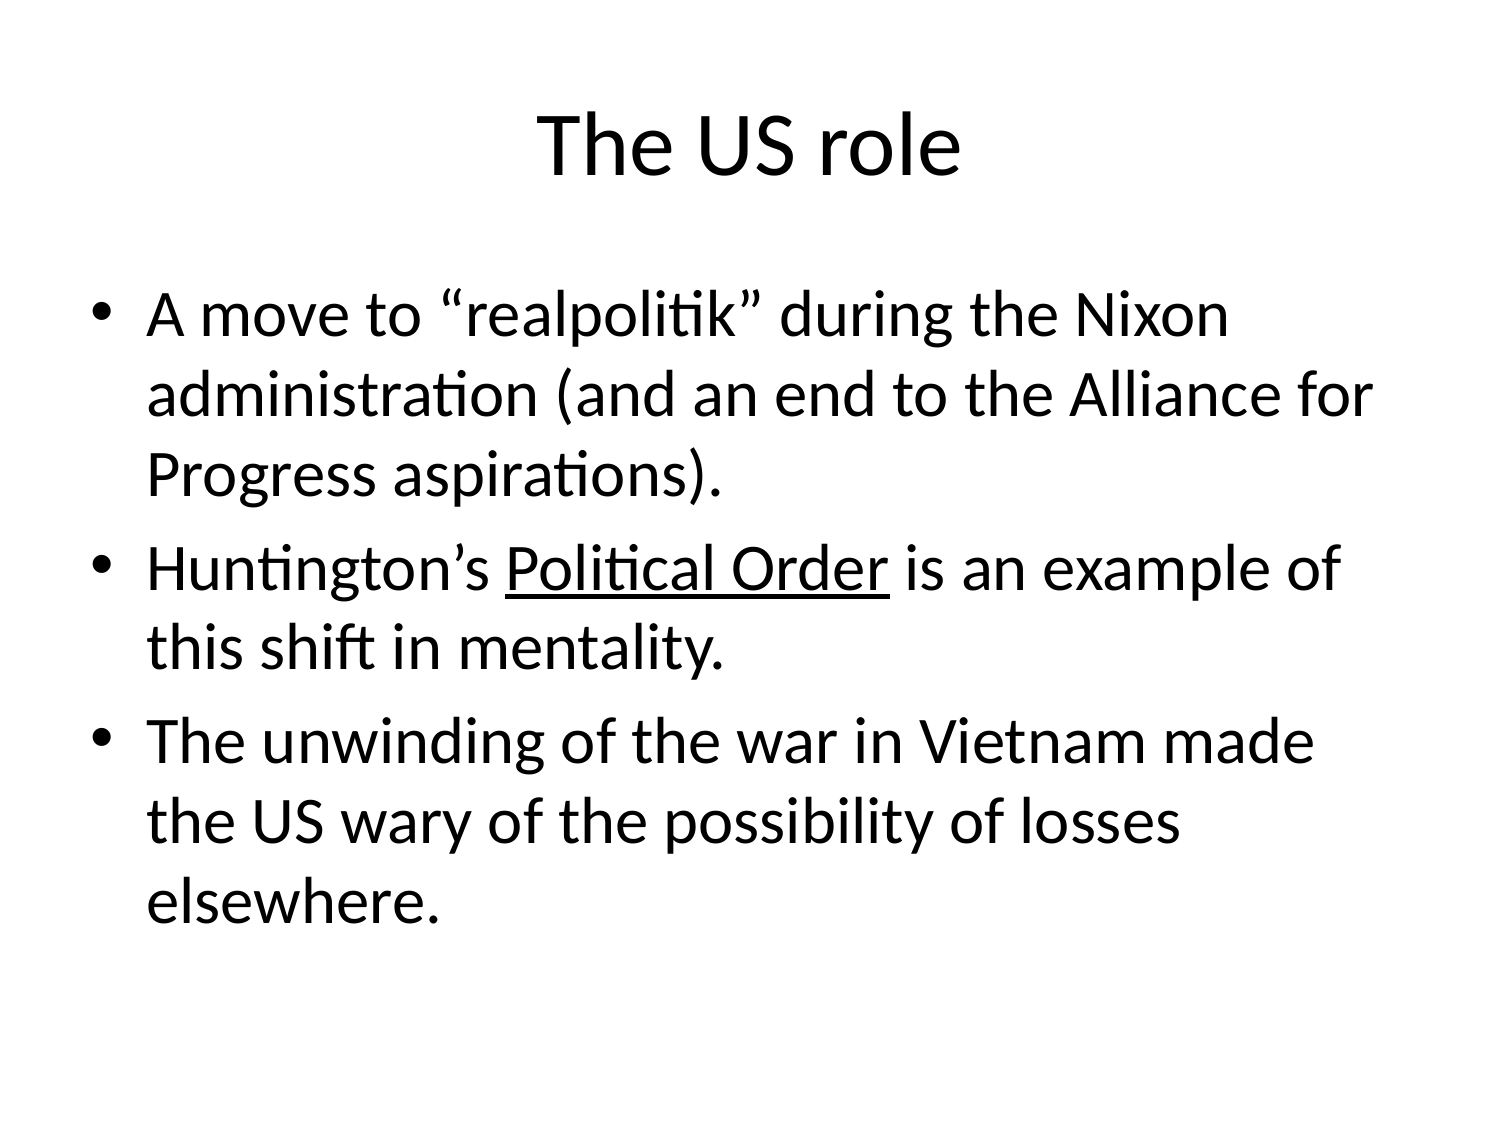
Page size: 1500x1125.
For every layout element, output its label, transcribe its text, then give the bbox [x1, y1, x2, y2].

title The US role [75, 45, 1425, 233]
list A move to “realpolitik” during the Nixon administration (and an end to the Alliance for Progress aspirations). Huntington’s Political Order is an example of this shift in mentality. The unwinding of the war in Vietnam made the US wary of the possibility of losses elsewhere. [75, 262, 1425, 1005]
